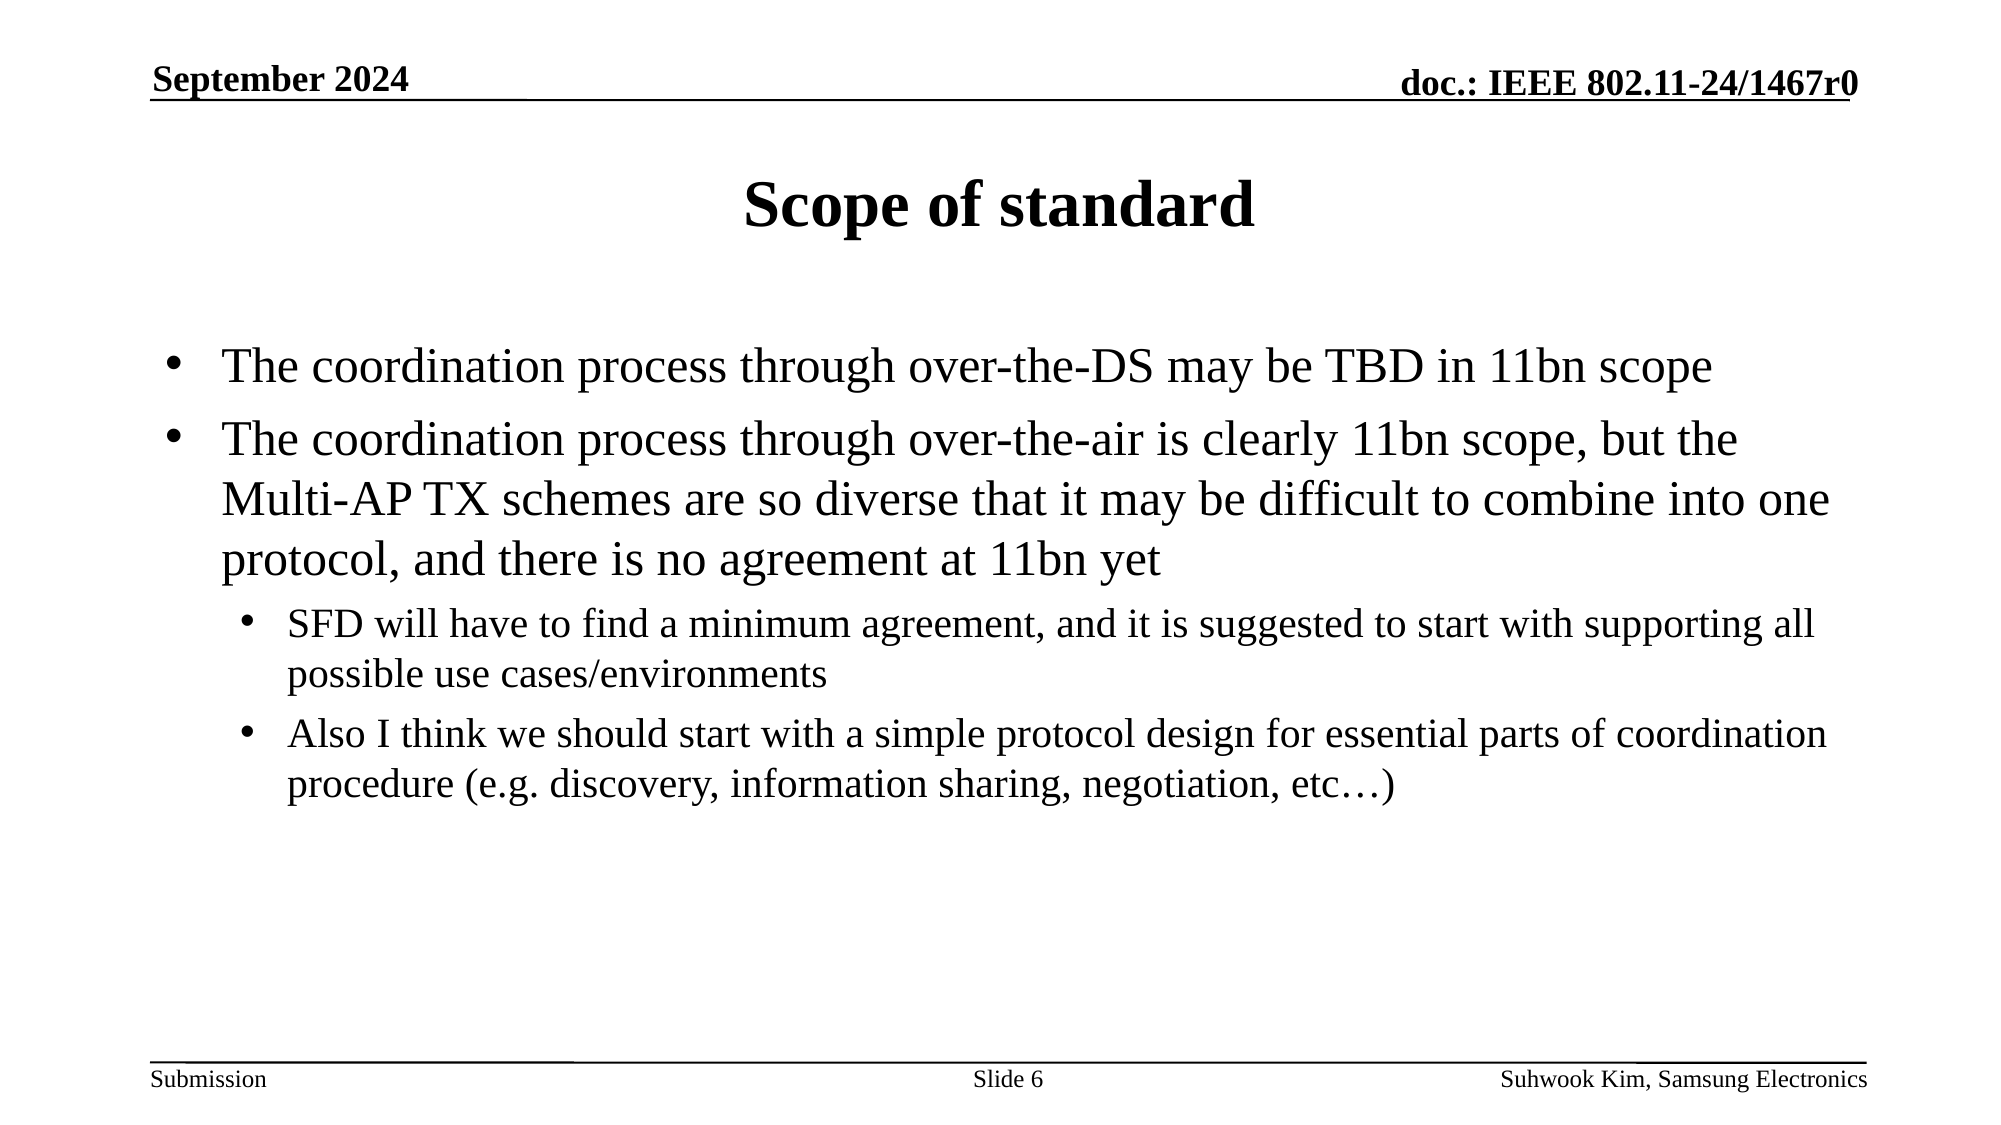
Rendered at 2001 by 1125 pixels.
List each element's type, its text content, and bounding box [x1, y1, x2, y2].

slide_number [152, 54, 563, 100]
title Scope of standard [149, 112, 1850, 288]
slide_number Slide 6 [950, 1061, 1067, 1123]
list The coordination process through over-the-DS may be TBD in 11bn scope The coordination process through over-the-air is clearly 11bn scope, but the Multi-AP TX schemes are so diverse that it may be difficult to combine into one protocol, and there is no agreement at 11bn yet SFD will have to find a minimum agreement, and it is suggested to start with supporting all possible use cases/environments Also I think we should start with a simple protocol design for essential parts of coordination procedure (e.g. discovery, information sharing, negotiation, etc…) [149, 324, 1850, 918]
footer Suhwook Kim, Samsung Electronics [1171, 1061, 1869, 1093]
